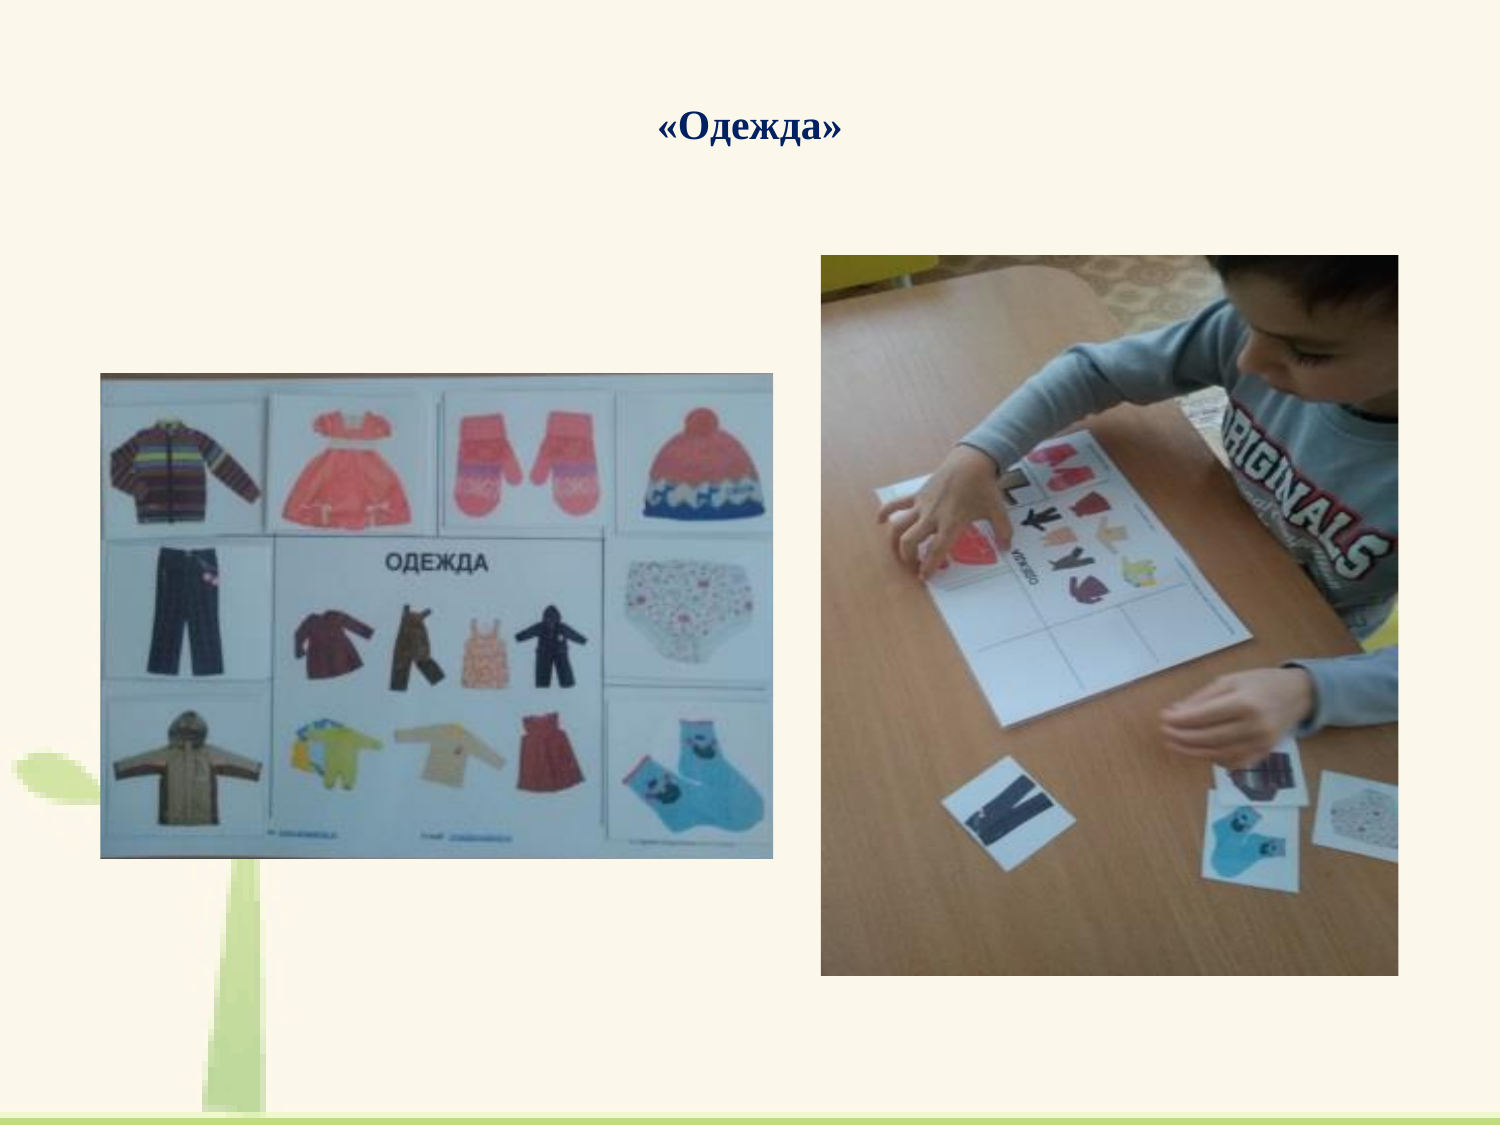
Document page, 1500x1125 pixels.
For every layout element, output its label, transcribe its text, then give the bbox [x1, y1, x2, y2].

picture [100, 373, 774, 860]
text_box «Одежда» [642, 90, 858, 155]
picture [820, 255, 1399, 977]
